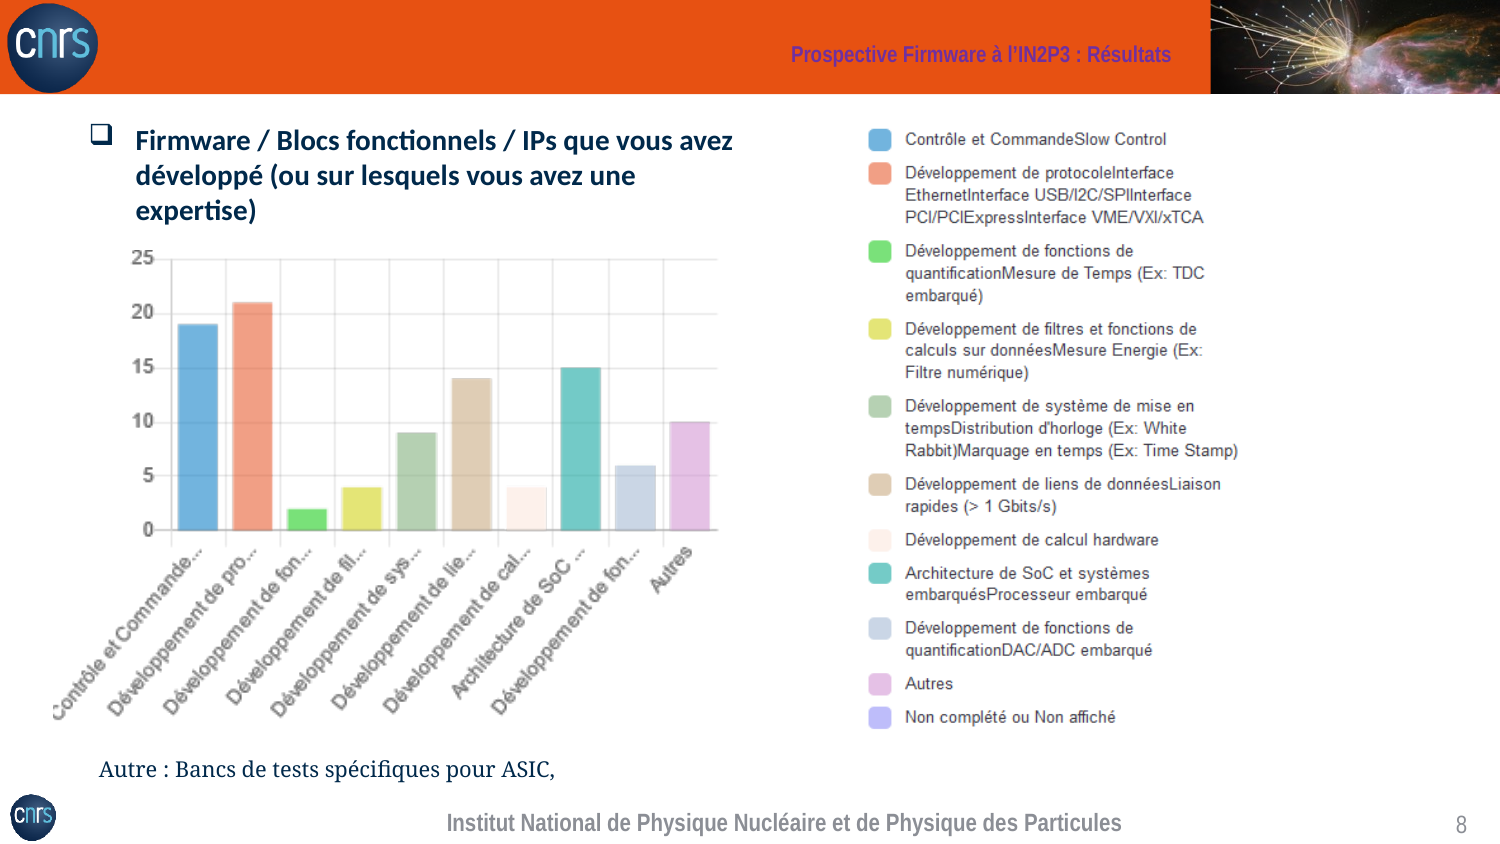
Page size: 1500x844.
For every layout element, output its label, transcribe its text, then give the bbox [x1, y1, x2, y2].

text_box Autre : Bancs de tests spécifiques pour ASIC, [84, 759, 577, 790]
text_box Firmware / Blocs fonctionnels / IPs que vous avez développé (ou sur lesquels vous avez une expertise) [73, 113, 774, 234]
picture [9, 793, 57, 842]
title Prospective Firmware à l’IN2P3 : Résultats [183, 32, 1188, 75]
picture [5, 1, 100, 95]
picture [1211, 0, 1500, 94]
picture [856, 119, 1259, 739]
slide_number 7 [1364, 801, 1483, 844]
footer Institut National de Physique Nucléaire et de Physique des Particules [360, 799, 1211, 844]
picture [52, 250, 721, 752]
